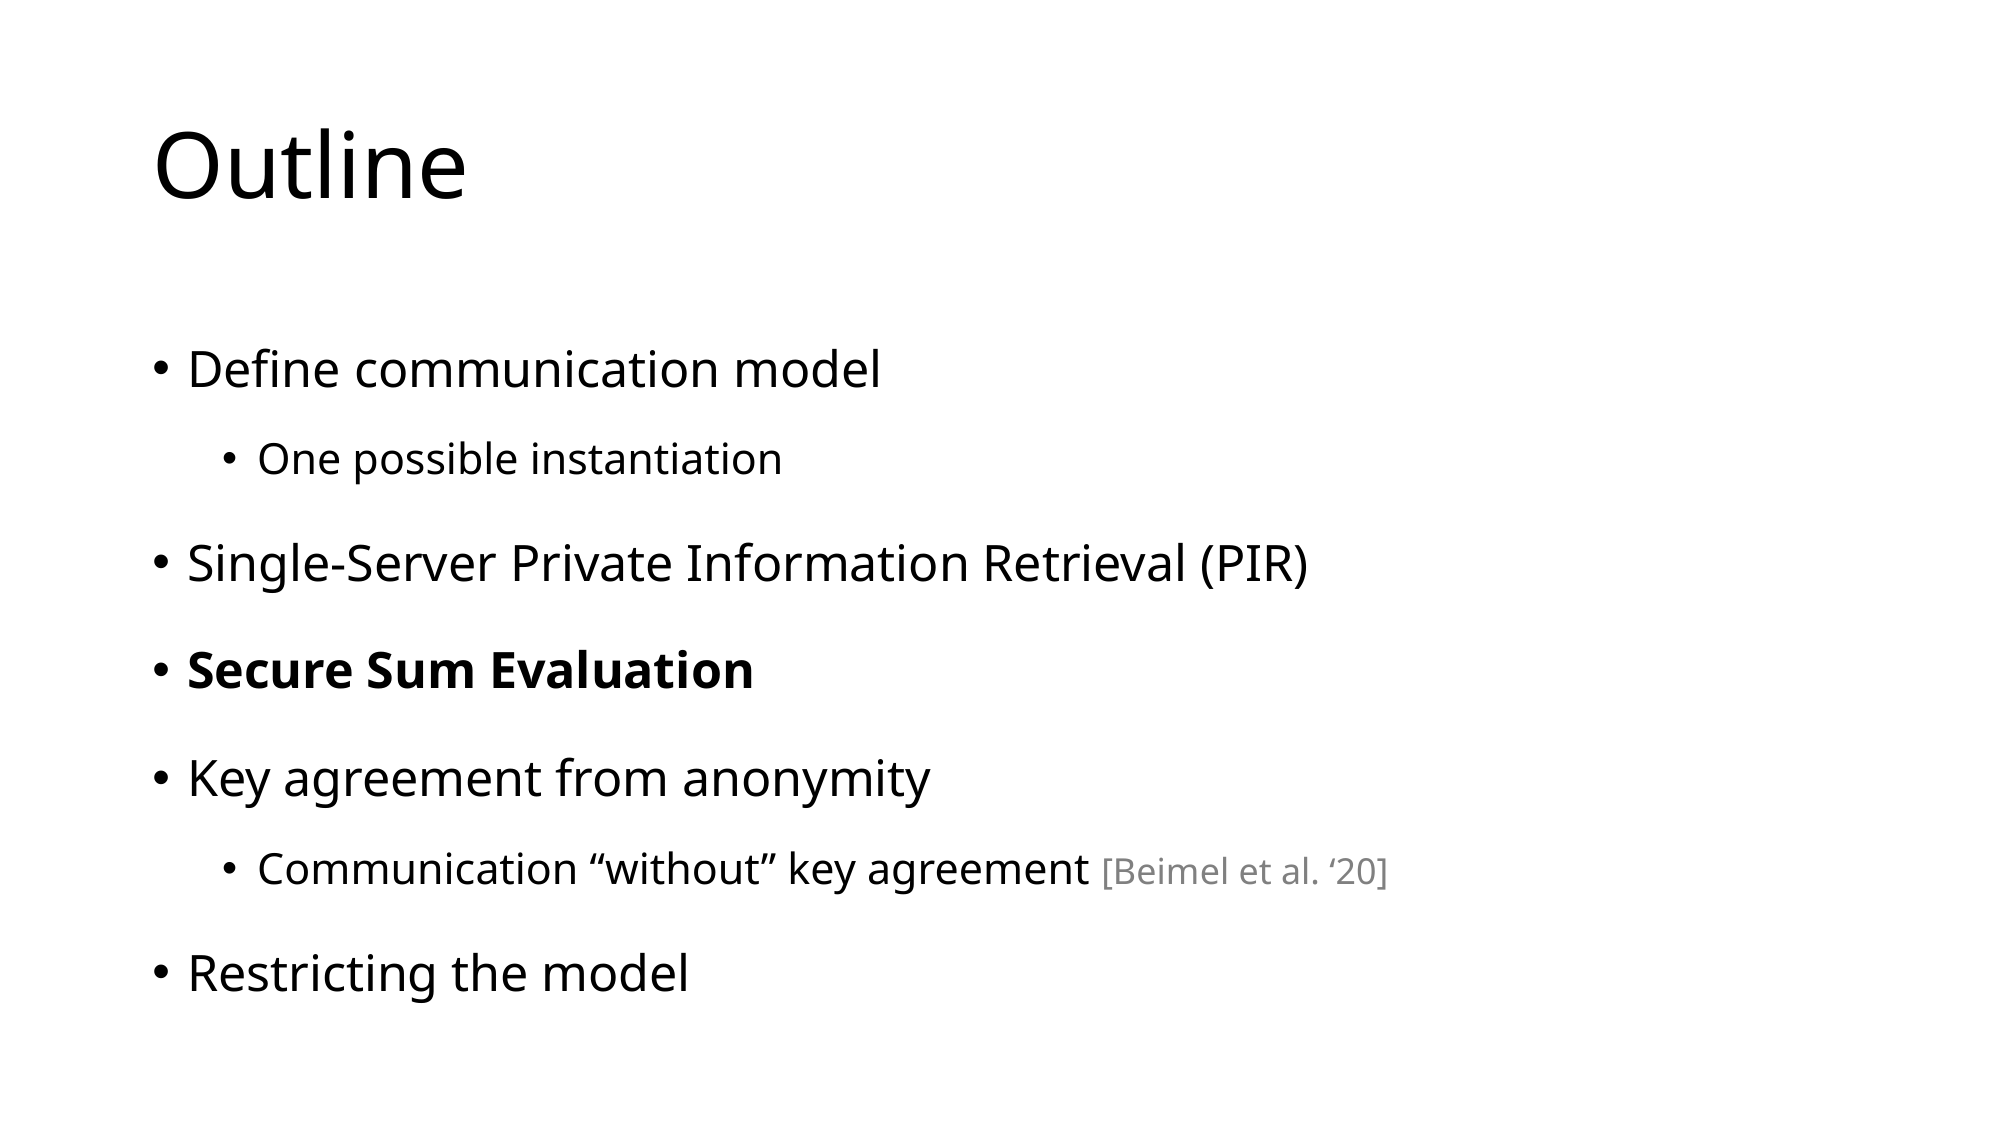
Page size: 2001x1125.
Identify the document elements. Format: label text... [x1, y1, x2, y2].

list Define communication model One possible instantiation Single-Server Private Information Retrieval (PIR) Secure Sum Evaluation Key agreement from anonymity Communication “without” key agreement [Beimel et al. ‘20] Restricting the model [137, 299, 1863, 1014]
title Outline [137, 59, 1863, 278]
